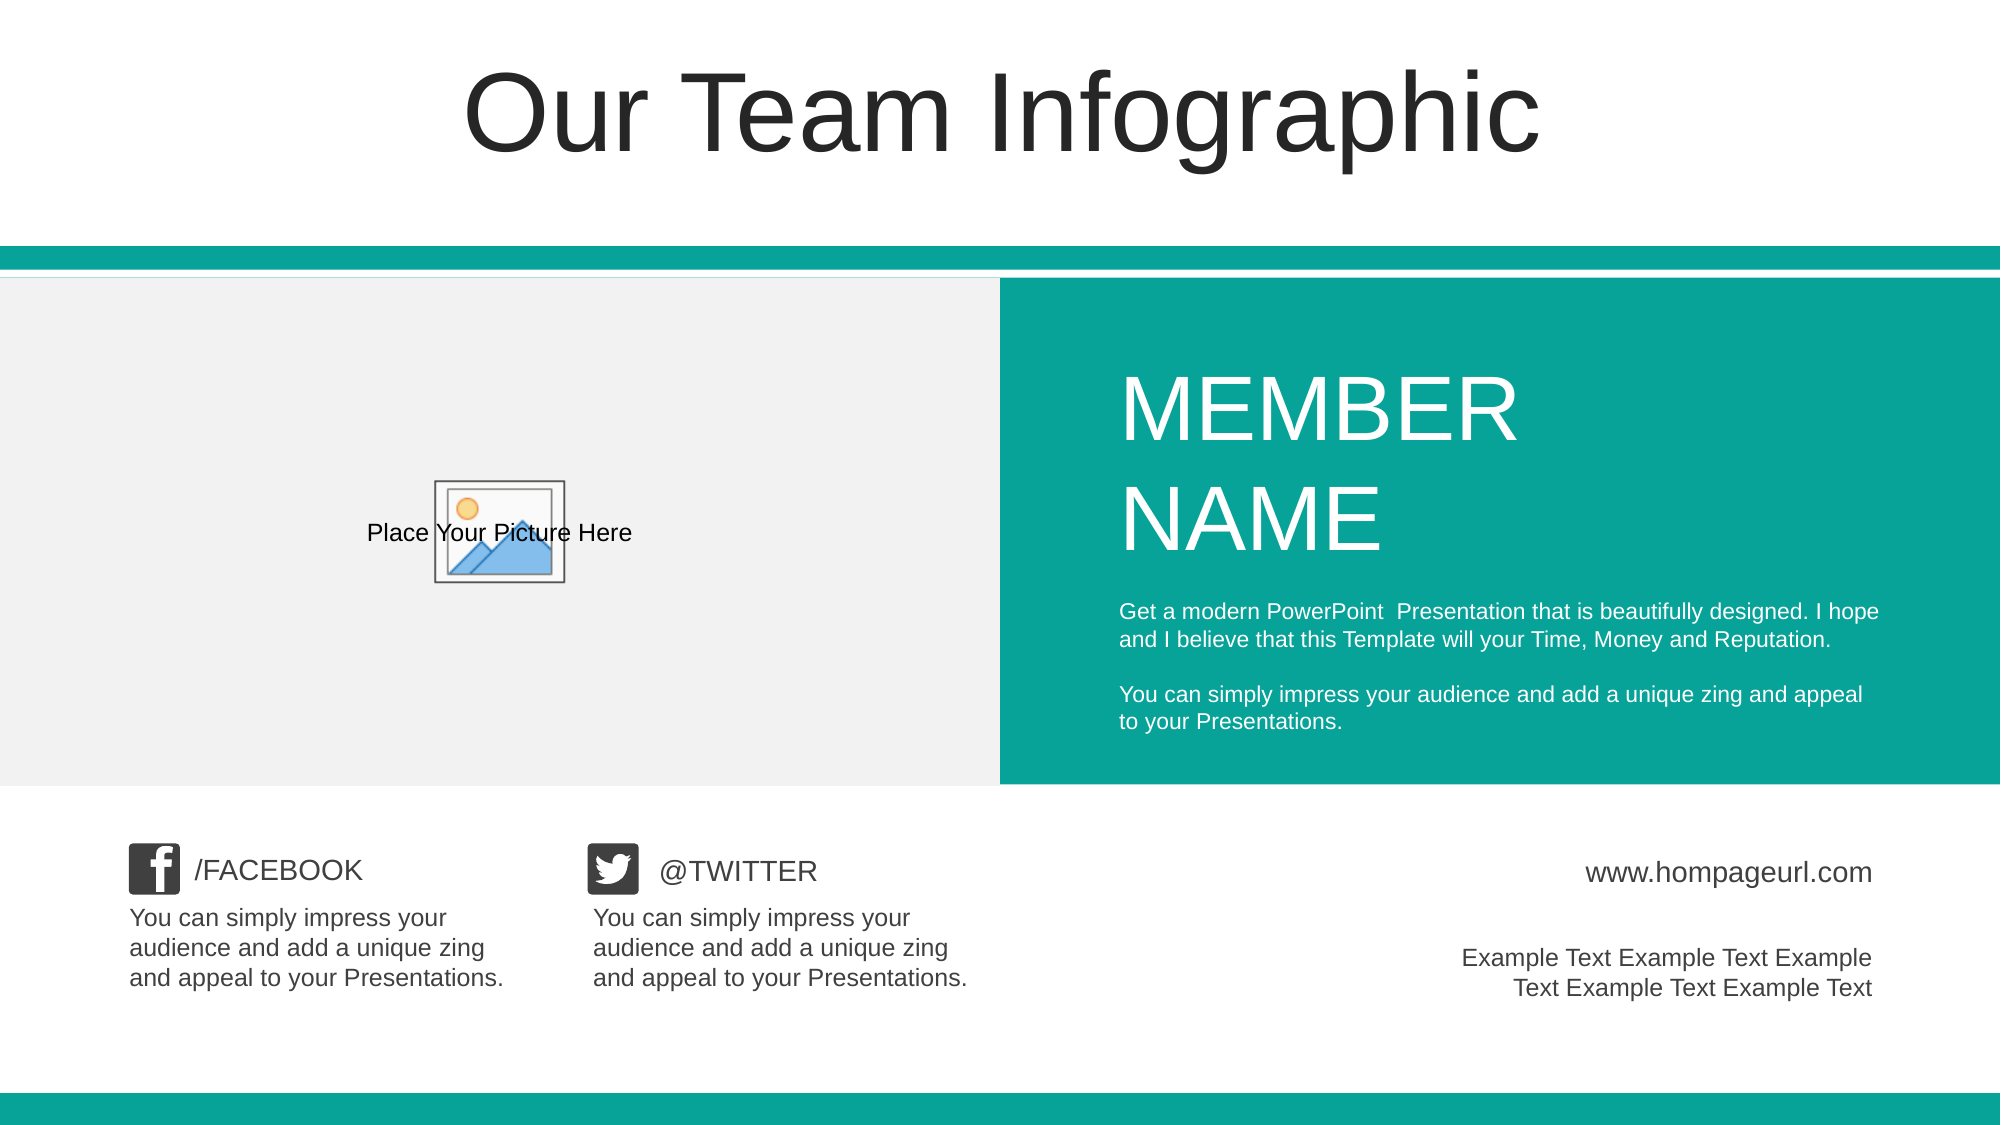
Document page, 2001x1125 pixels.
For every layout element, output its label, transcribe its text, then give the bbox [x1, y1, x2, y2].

picture [0, 277, 1000, 786]
text_box Get a modern PowerPoint Presentation that is beautifully designed. I hope and I believe that this Template will your Time, Money and Reputation. You can simply impress your audience and add a unique zing and appeal to your Presentations. [1104, 589, 1895, 742]
text_box MEMBER NAME [1104, 341, 1604, 576]
text_box [127, 842, 181, 894]
text_box You can simply impress your audience and add a unique zing and appeal to your Presentations. [578, 894, 1000, 1000]
text_box @TWITTER [644, 844, 845, 894]
text_box /FACEBOOK [180, 844, 381, 894]
text_box You can simply impress your audience and add a unique zing and appeal to your Presentations. [114, 894, 536, 1000]
text_box [586, 842, 640, 894]
text_box www.hompageurl.com [1538, 845, 1888, 896]
text_box Example Text Example Text Example Text Example Text Example Text [1435, 934, 1888, 1009]
list Our Team Infographic [53, 55, 1952, 175]
